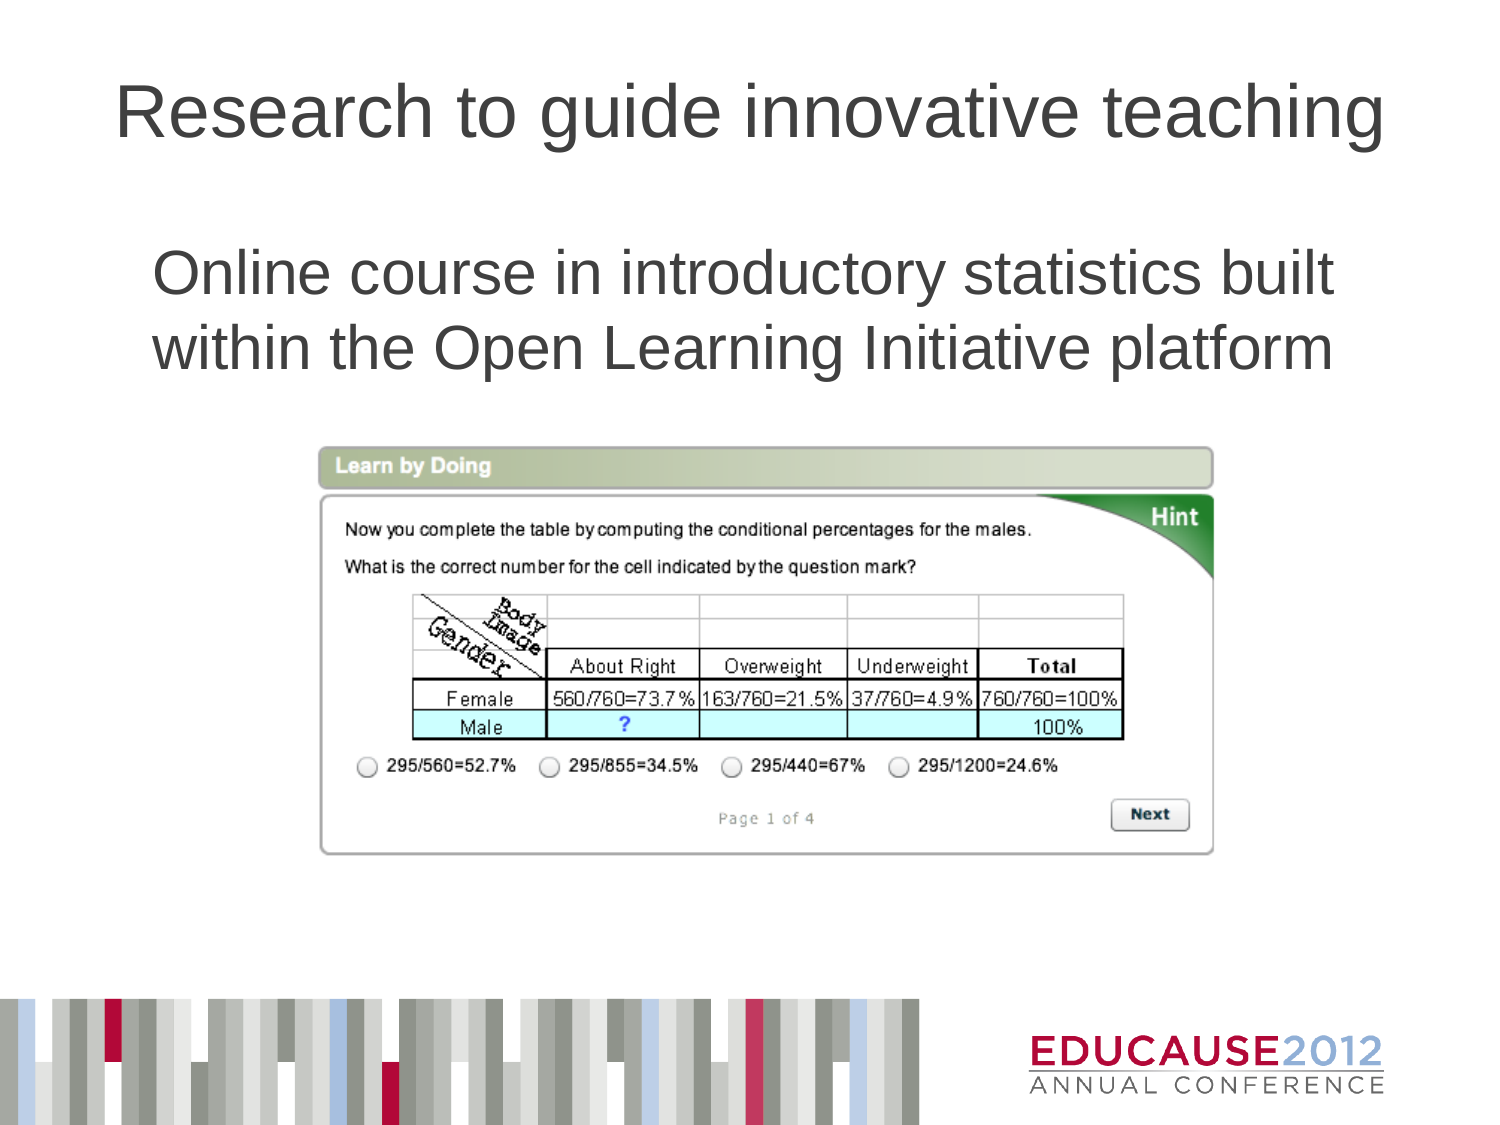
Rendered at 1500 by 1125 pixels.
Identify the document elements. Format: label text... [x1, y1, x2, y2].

title Research to guide innovative teaching [99, 55, 1416, 176]
picture [0, 0, 1500, 1125]
list Online course in introductory statistics built within the Open Learning Initiative platform [137, 224, 1376, 971]
